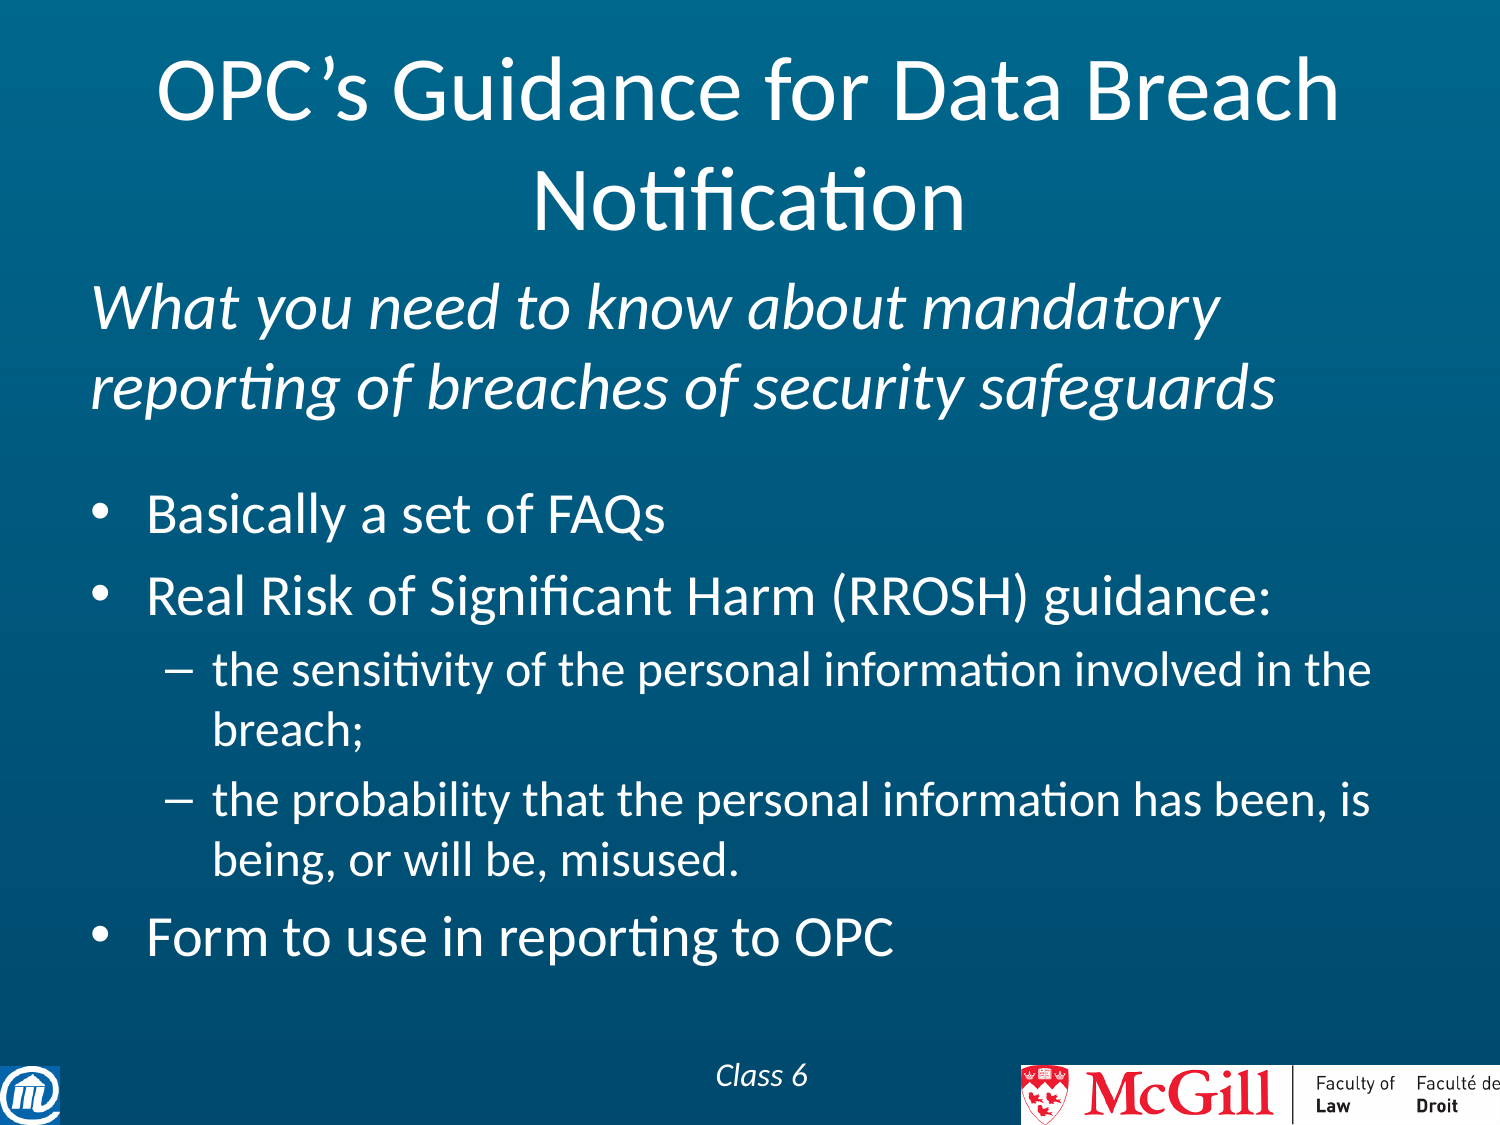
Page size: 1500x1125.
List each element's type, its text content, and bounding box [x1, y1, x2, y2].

title OPC’s Guidance for Data Breach Notification [75, 45, 1425, 233]
picture [1022, 1066, 1500, 1125]
picture [0, 1067, 59, 1125]
list What you need to know about mandatory reporting of breaches of security safeguards Basically a set of FAQs Real Risk of Significant Harm (RROSH) guidance: the sensitivity of the personal information involved in the breach; the probability that the personal information has been, is being, or will be, misused. Form to use in reporting to OPC [75, 255, 1425, 1005]
footer Class 6 [490, 1042, 1034, 1103]
